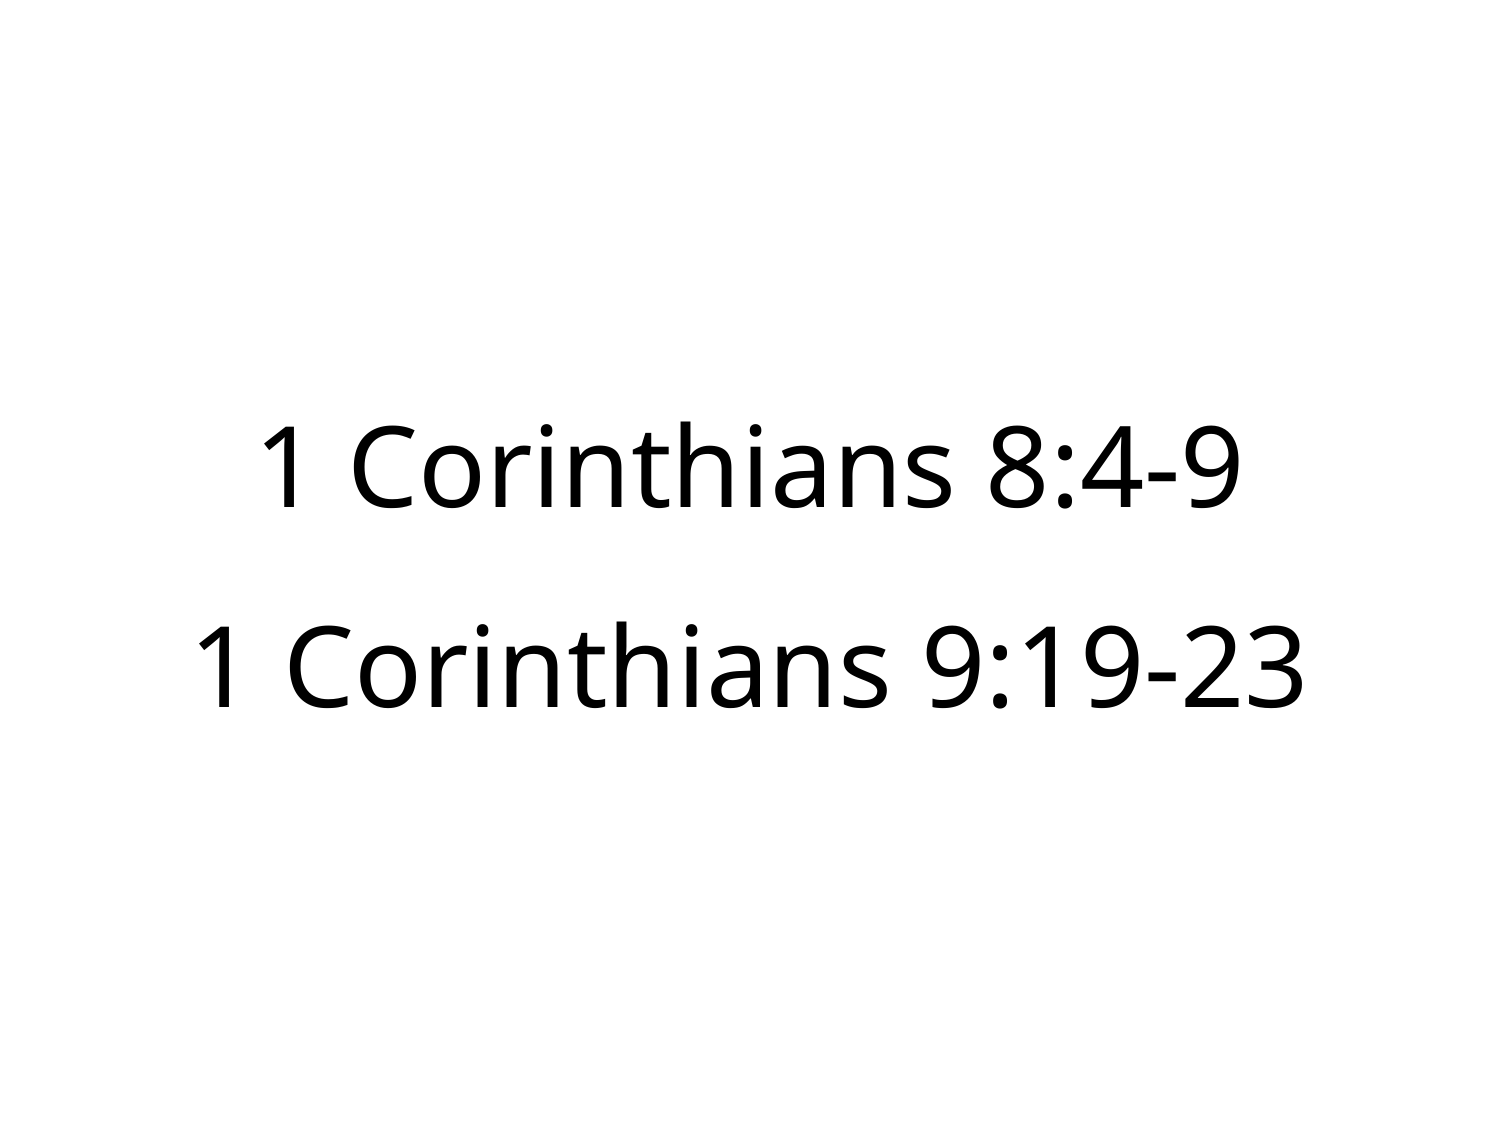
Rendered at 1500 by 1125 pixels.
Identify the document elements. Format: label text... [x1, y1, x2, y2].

text_box 1 Corinthians 9:19-23 [62, 587, 1438, 738]
text_box 1 Corinthians 8:4-9 [62, 387, 1438, 538]
